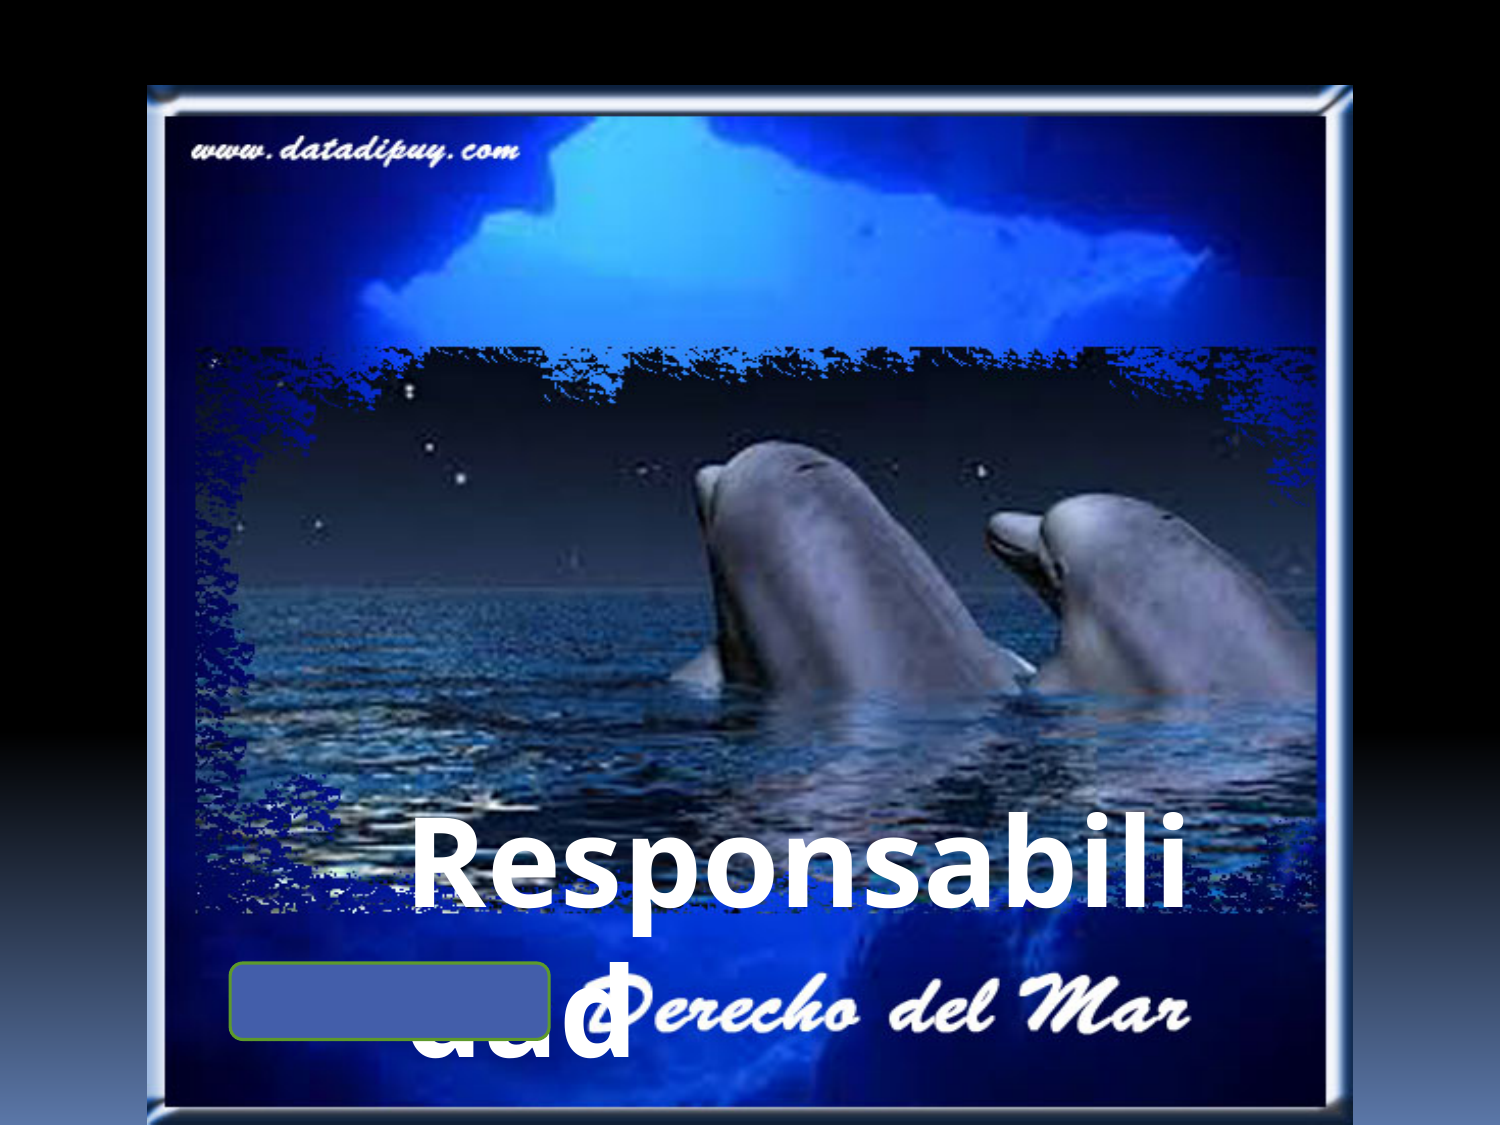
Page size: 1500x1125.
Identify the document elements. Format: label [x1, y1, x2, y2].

picture [147, 84, 1353, 1125]
